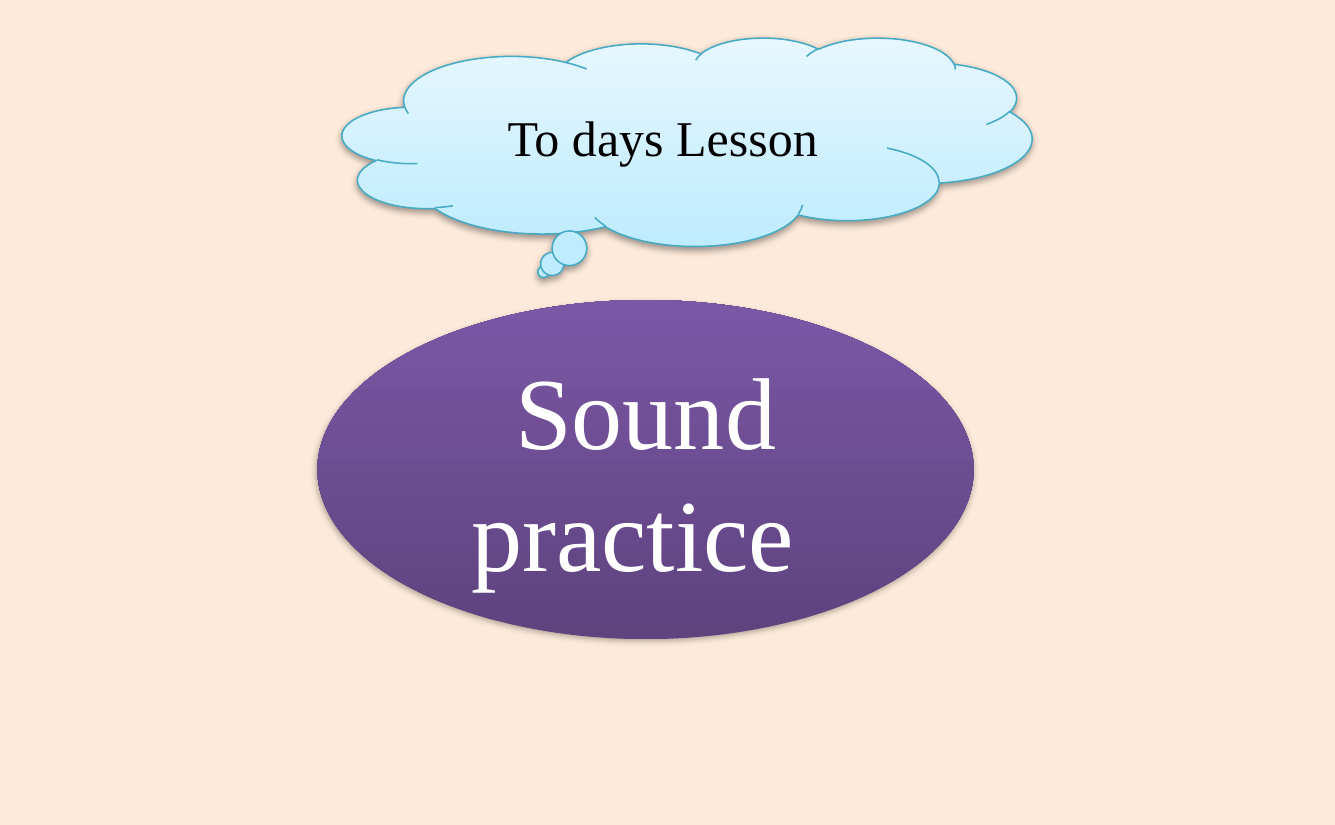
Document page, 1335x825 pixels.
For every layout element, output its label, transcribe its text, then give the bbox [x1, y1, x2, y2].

text_box To days Lesson [341, 37, 1033, 279]
text_box Sound practice [317, 300, 974, 640]
